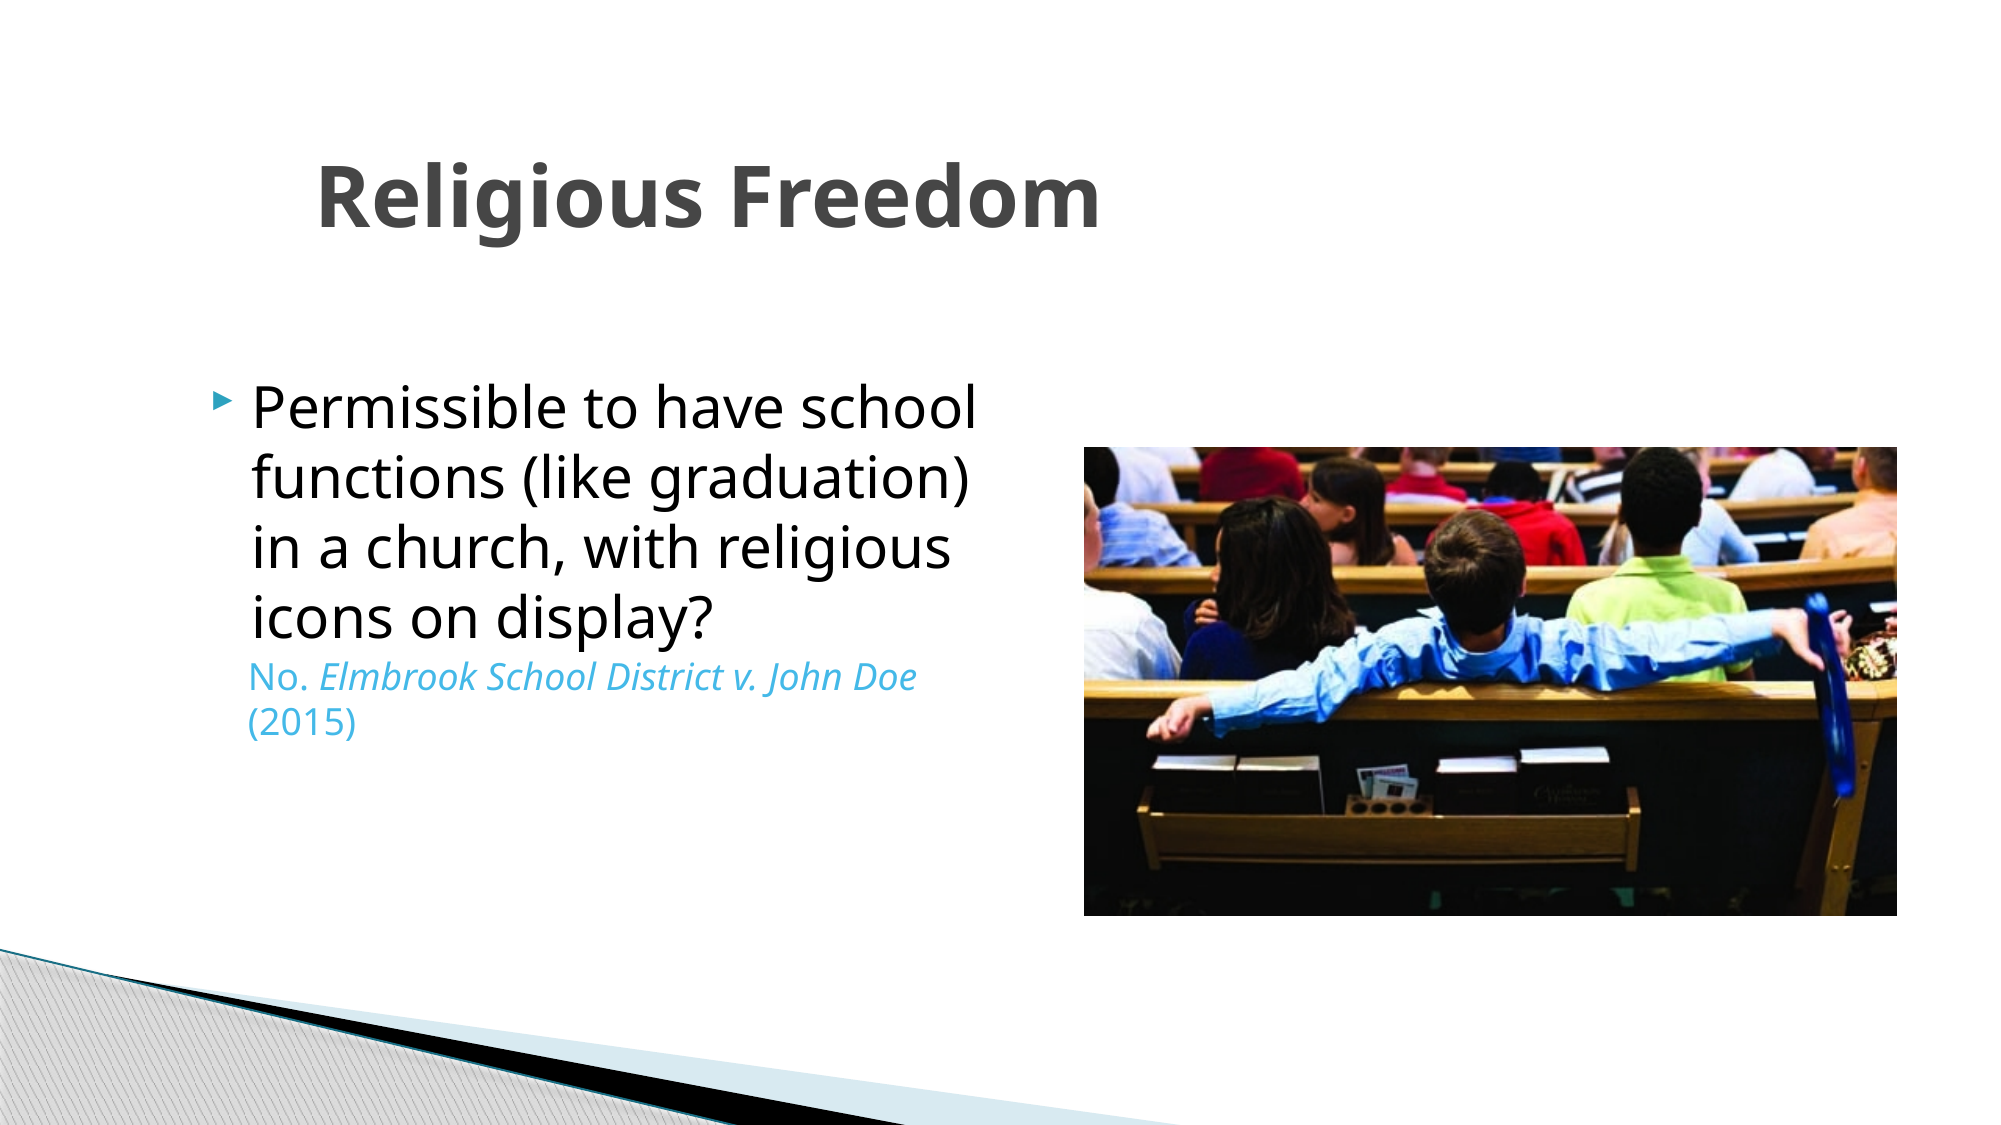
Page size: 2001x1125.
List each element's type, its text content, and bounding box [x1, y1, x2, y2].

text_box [1084, 446, 1898, 917]
list Permissible to have school functions (like graduation) in a church, with religious icons on display? [177, 363, 1031, 1000]
text_box No. Elmbrook School District v. John Doe (2015) [158, 645, 992, 750]
title Religious Freedom [300, 99, 1914, 288]
